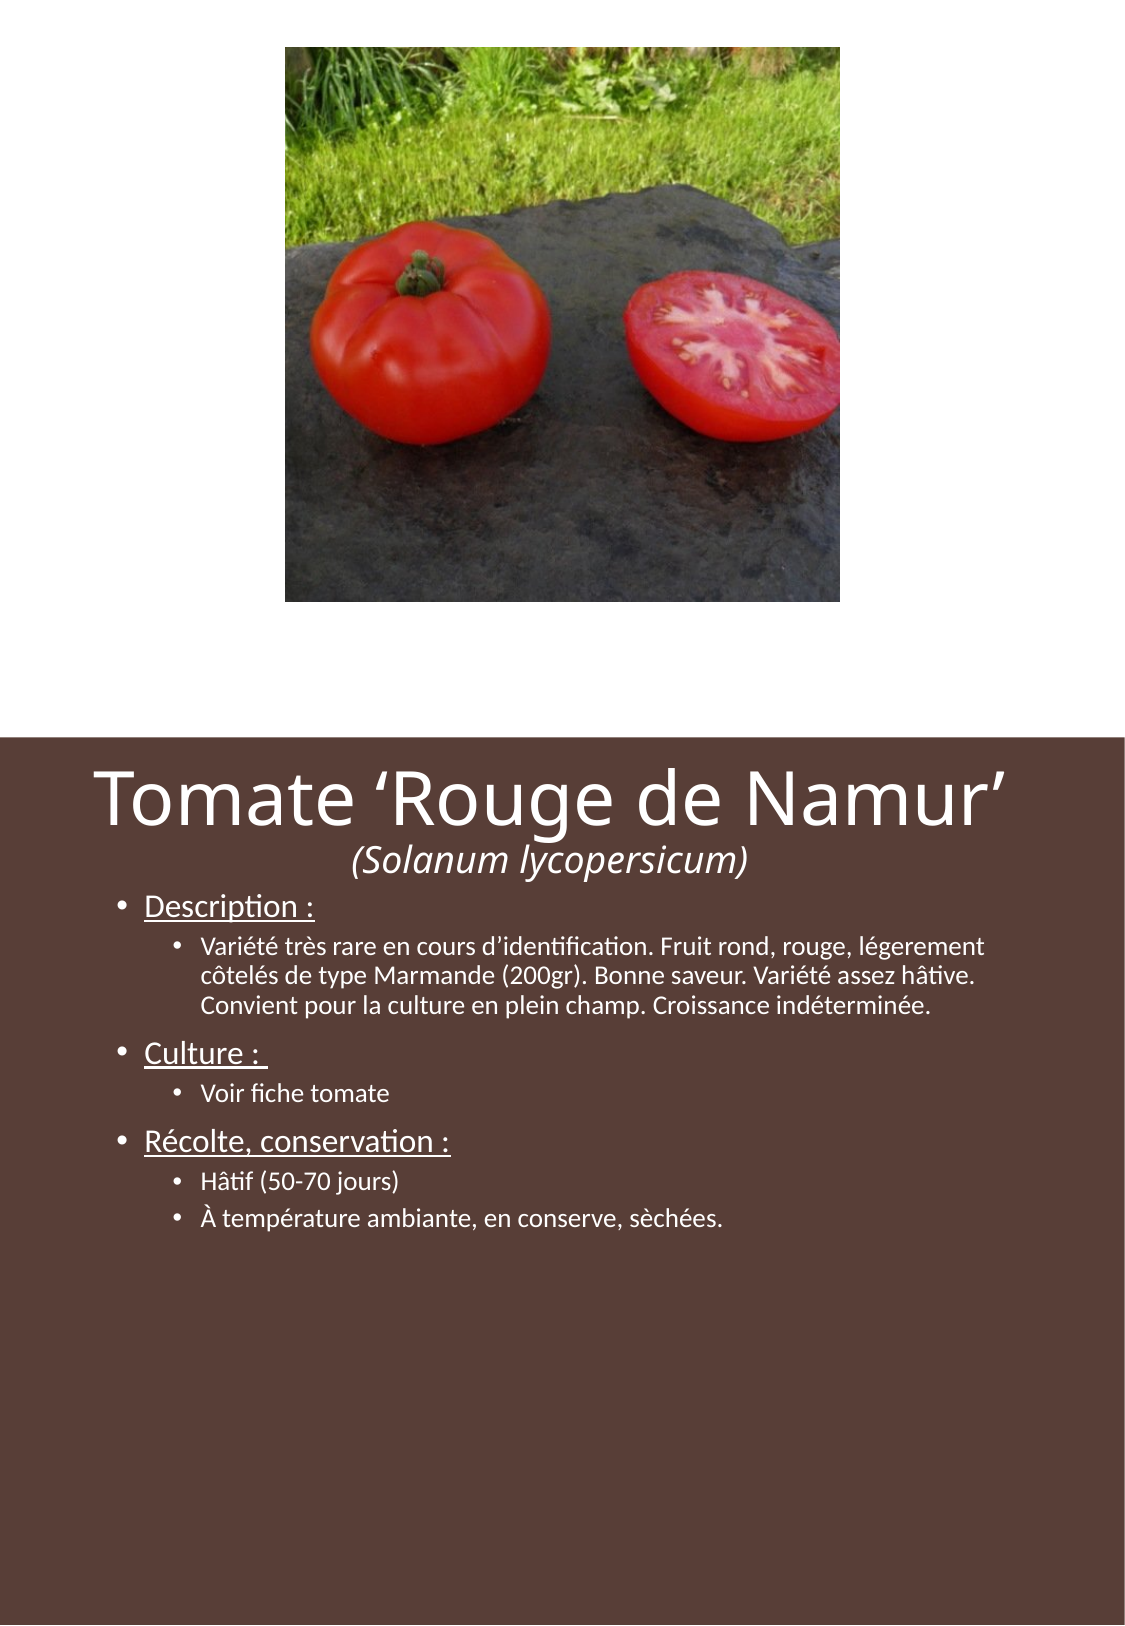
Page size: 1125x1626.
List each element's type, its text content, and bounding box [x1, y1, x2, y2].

picture [285, 47, 840, 602]
text_box [0, 0, 1125, 736]
text_box [0, 736, 1125, 1625]
title Tomate ‘Rouge de Namur’ (Solanum lycopersicum) [76, 737, 1024, 906]
list Description : Variété très rare en cours d’identification. Fruit rond, rouge, légerement côtelés de type Marmande (200gr). Bonne saveur. Variété assez hâtive. Convient pour la culture en plein champ. Croissance indéterminée. Culture : Voir fiche tomate Récolte, conservation : Hâtif (50-70 jours) À température ambiante, en conserve, sèchées. [101, 881, 1049, 1567]
